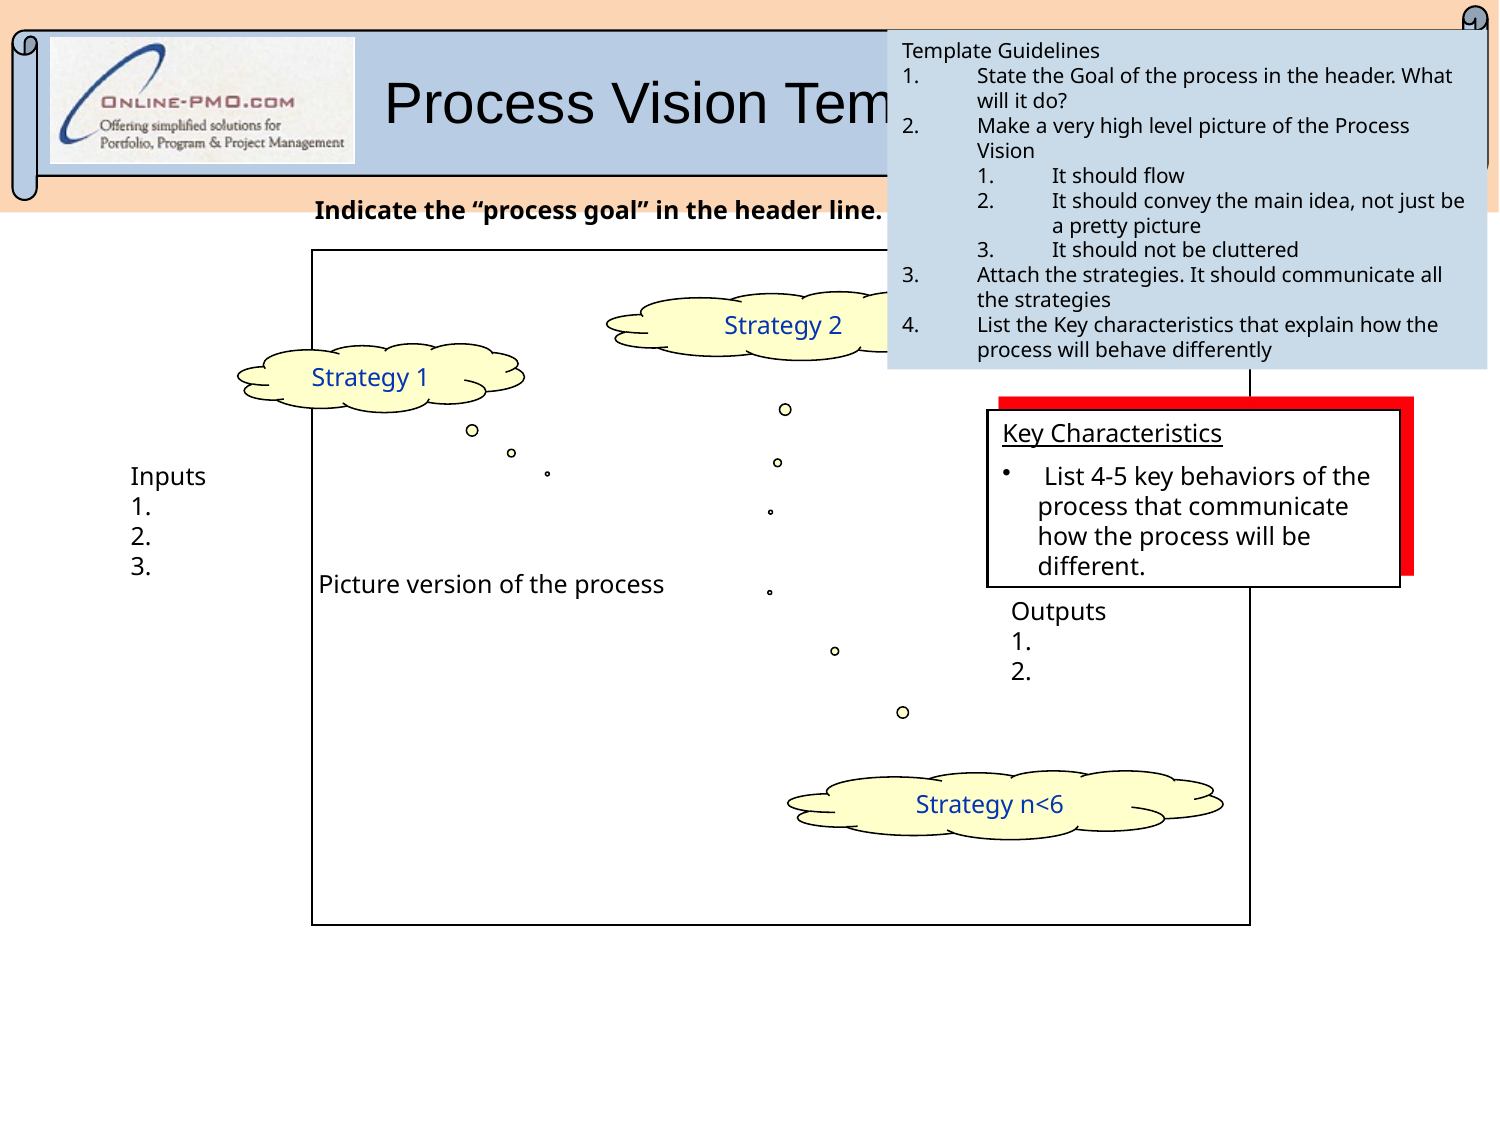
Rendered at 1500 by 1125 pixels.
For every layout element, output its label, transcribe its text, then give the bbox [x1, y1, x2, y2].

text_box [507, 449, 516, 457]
text_box Key Characteristics List 4-5 key behaviors of the process that communicate how the process will be different. [987, 410, 1400, 588]
text_box Indicate the “process goal” in the header line. [299, 187, 887, 275]
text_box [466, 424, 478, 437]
text_box Strategy 1 [237, 343, 525, 413]
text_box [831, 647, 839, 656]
text_box [312, 275, 1251, 925]
text_box Template Guidelines State the Goal of the process in the header. What will it do? Make a very high level picture of the Process Vision It should flow It should convey the main idea, not just be a pretty picture It should not be cluttered Attach the strategies. It should communicate all the strategies List the Key characteristics that explain how the process will behave differently [887, 29, 1488, 370]
picture [50, 37, 355, 164]
text_box Strategy n<6 [787, 770, 1224, 840]
text_box Outputs [996, 587, 1272, 723]
text_box Inputs [115, 453, 372, 618]
title Process Vision Template [377, 65, 887, 142]
text_box Strategy 2 [606, 291, 887, 361]
text_box Picture version of the process [303, 561, 681, 607]
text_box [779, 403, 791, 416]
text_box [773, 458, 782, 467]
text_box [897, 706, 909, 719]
